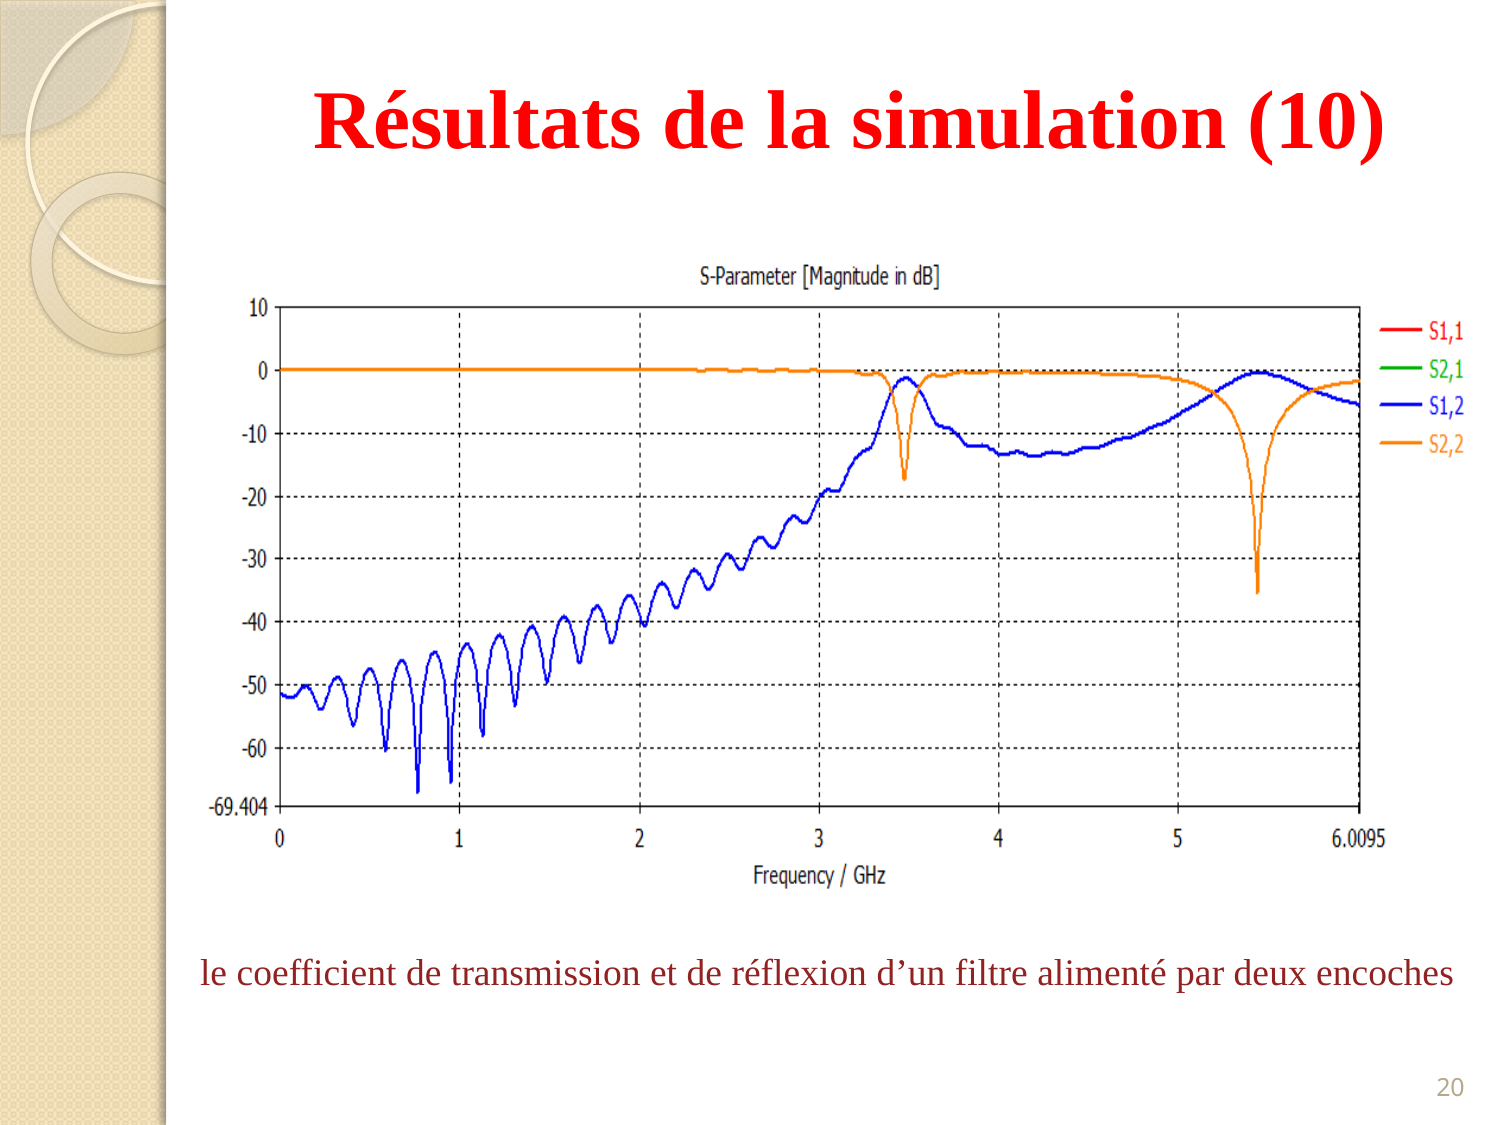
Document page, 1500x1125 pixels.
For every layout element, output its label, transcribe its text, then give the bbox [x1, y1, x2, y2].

title Résultats de la simulation (10) [235, 45, 1466, 185]
text_box le coefficient de transmission et de réflexion d’un filtre alimenté par deux encoches [182, 940, 1483, 1001]
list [206, 255, 1471, 894]
slide_number 20 [1413, 1034, 1488, 1113]
